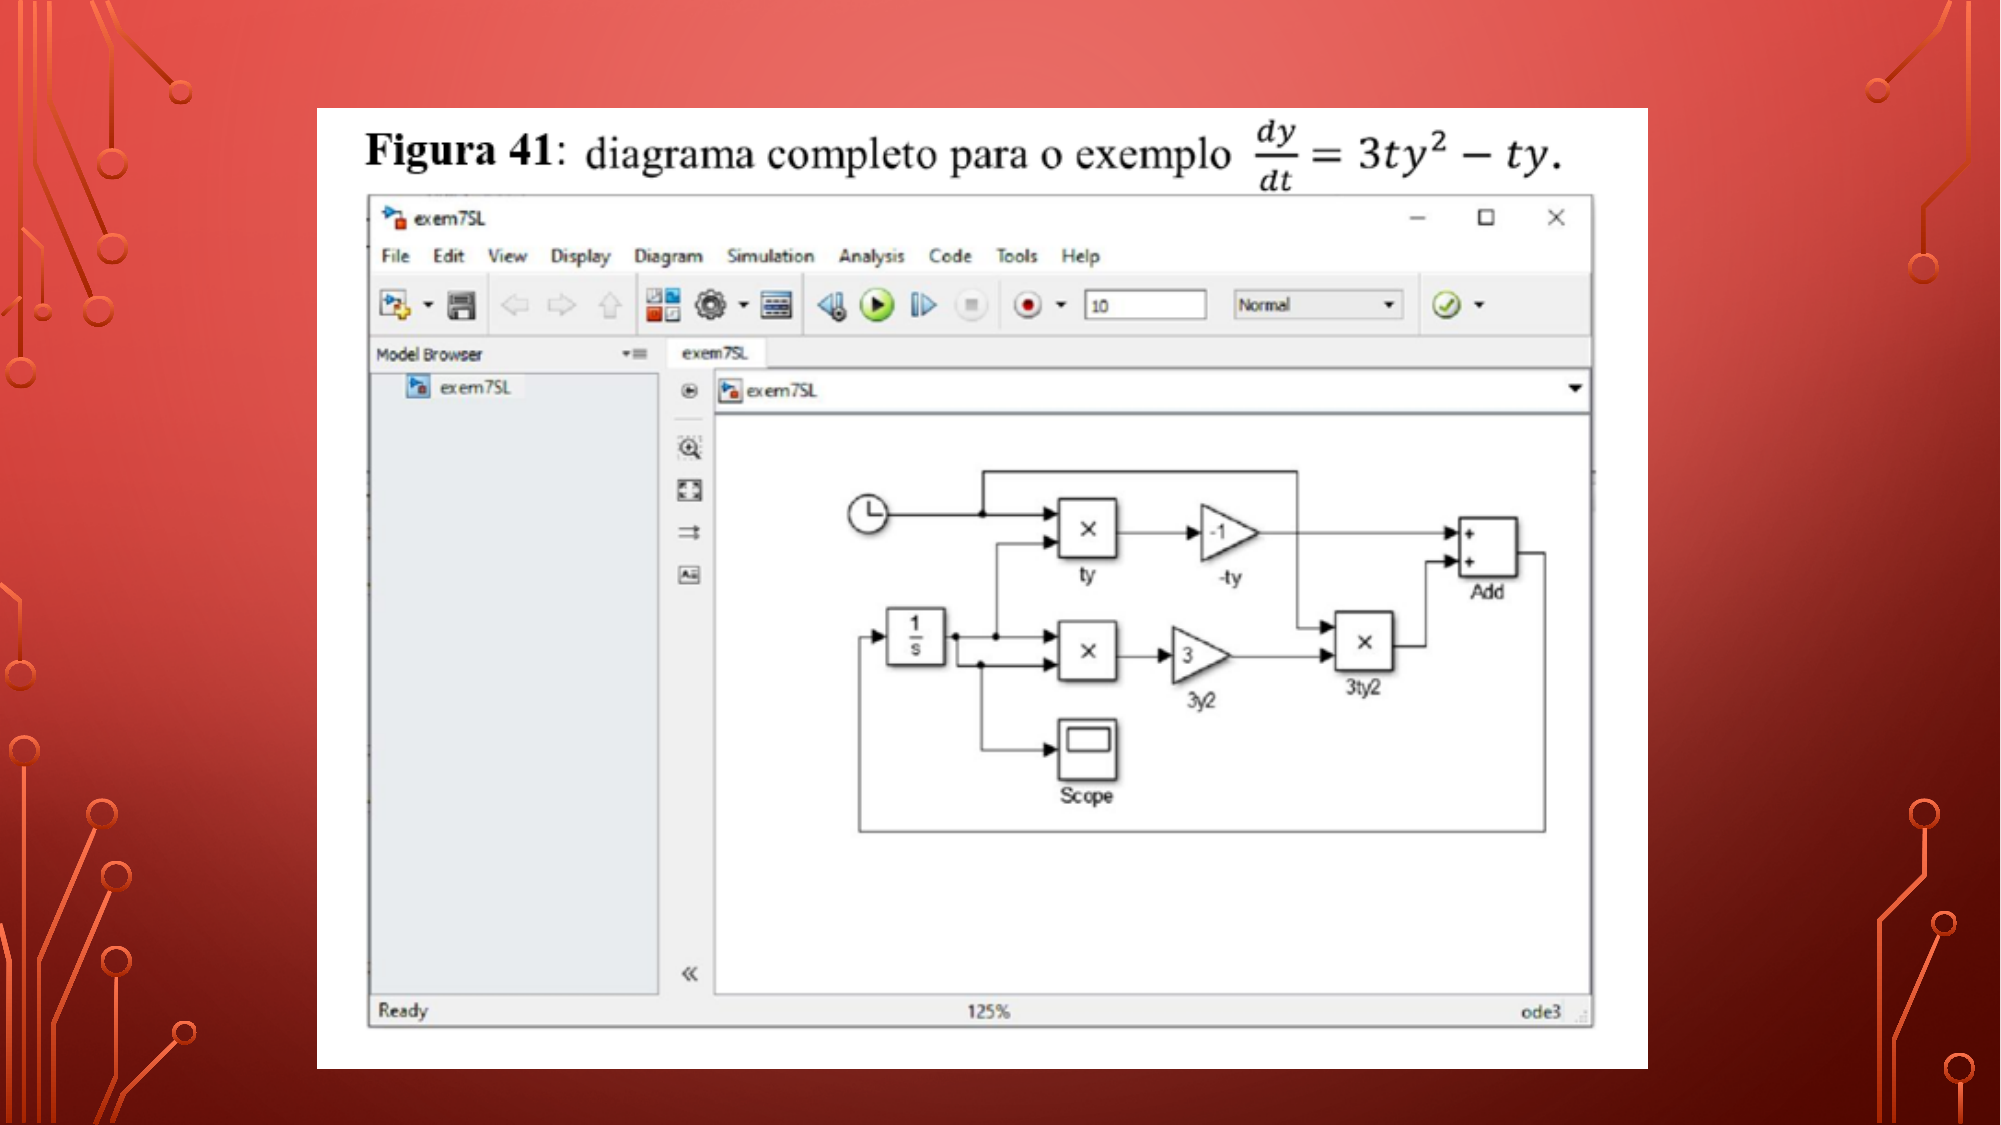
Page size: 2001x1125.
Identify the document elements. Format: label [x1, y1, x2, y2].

picture [317, 108, 1648, 1070]
